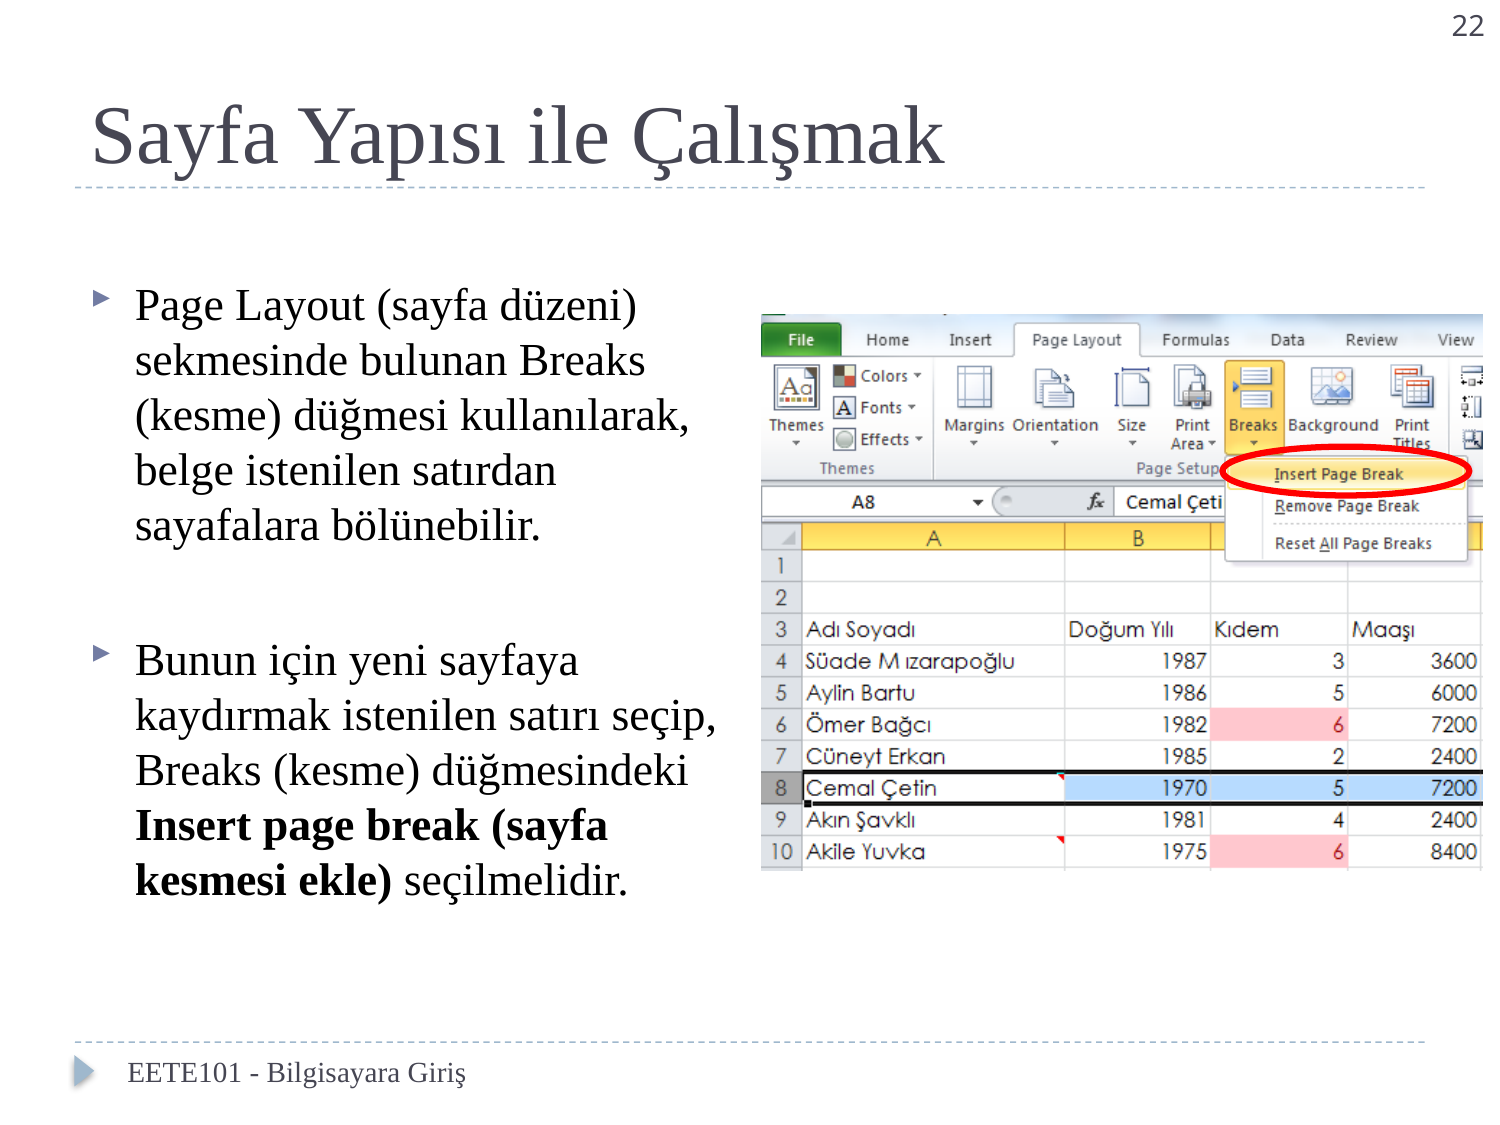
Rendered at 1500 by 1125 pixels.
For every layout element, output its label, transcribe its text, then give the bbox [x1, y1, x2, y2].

slide_number 22 [1423, 0, 1500, 60]
footer EETE101 - Bilgisayara Giriş [112, 1045, 1424, 1106]
list Page Layout (sayfa düzeni) sekmesinde bulunan Breaks (kesme) düğmesi kullanılarak, belge istenilen satırdan sayafalara bölünebilir. Bunun için yeni sayfaya kaydırmak istenilen satırı seçip, Breaks (kesme) düğmesindeki Insert page break (sayfa kesmesi ekle) seçilmelidir. [75, 200, 739, 1010]
title Sayfa Yapısı ile Çalışmak [75, 24, 1425, 188]
picture [761, 314, 1483, 872]
